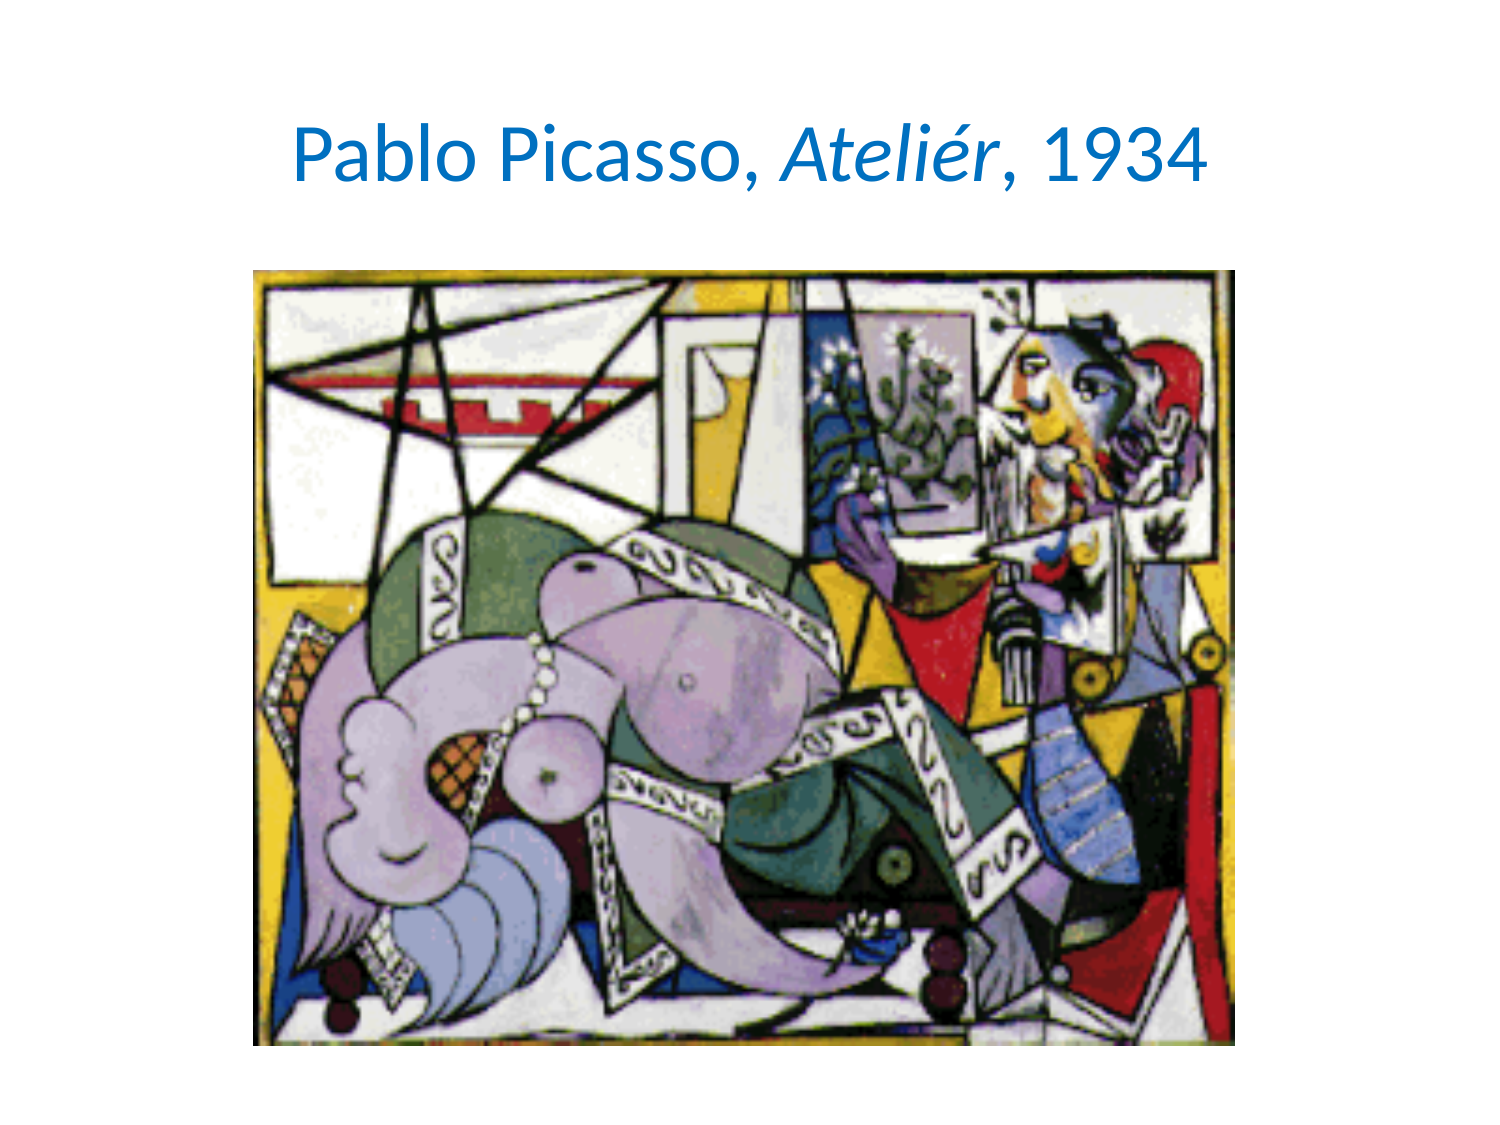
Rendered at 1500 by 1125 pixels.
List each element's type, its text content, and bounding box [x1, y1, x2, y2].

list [253, 270, 1235, 1046]
title Pablo Picasso, Ateliér, 1934 [112, 54, 1388, 243]
